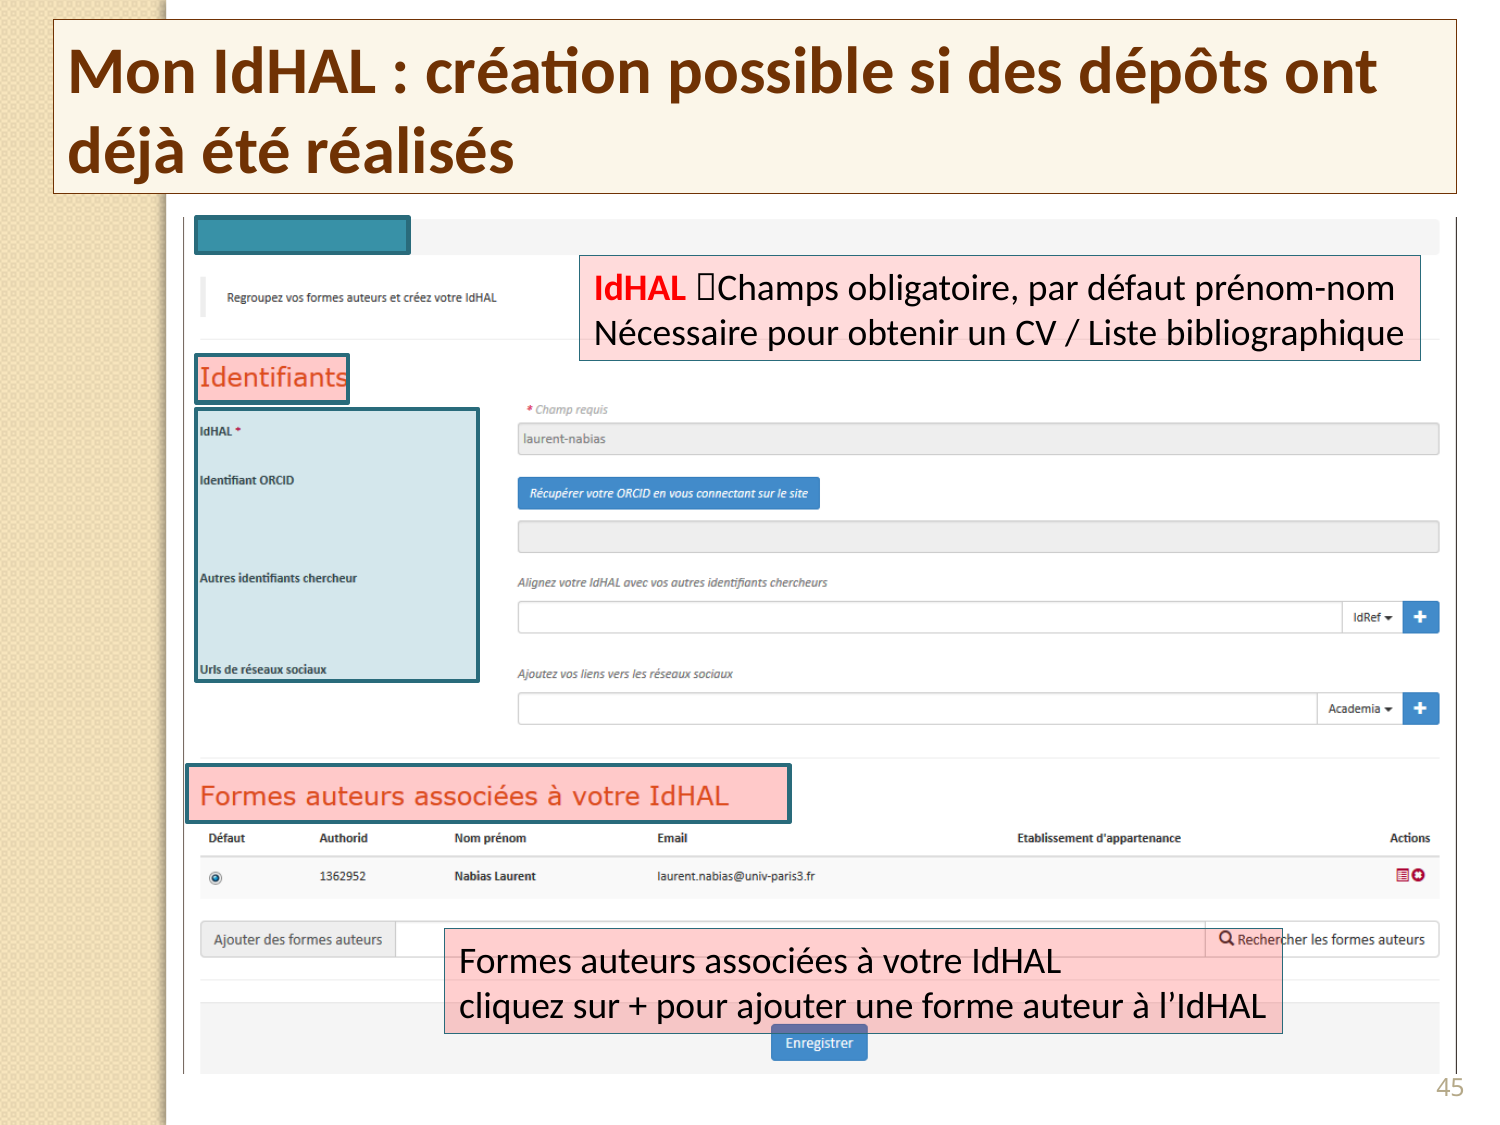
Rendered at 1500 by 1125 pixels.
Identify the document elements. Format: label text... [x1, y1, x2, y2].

text_box Mon IdHAL : création possible si des dépôts ont déjà été réalisés [53, 19, 1457, 194]
slide_number 45 [1413, 1034, 1488, 1113]
picture [182, 217, 1458, 1075]
